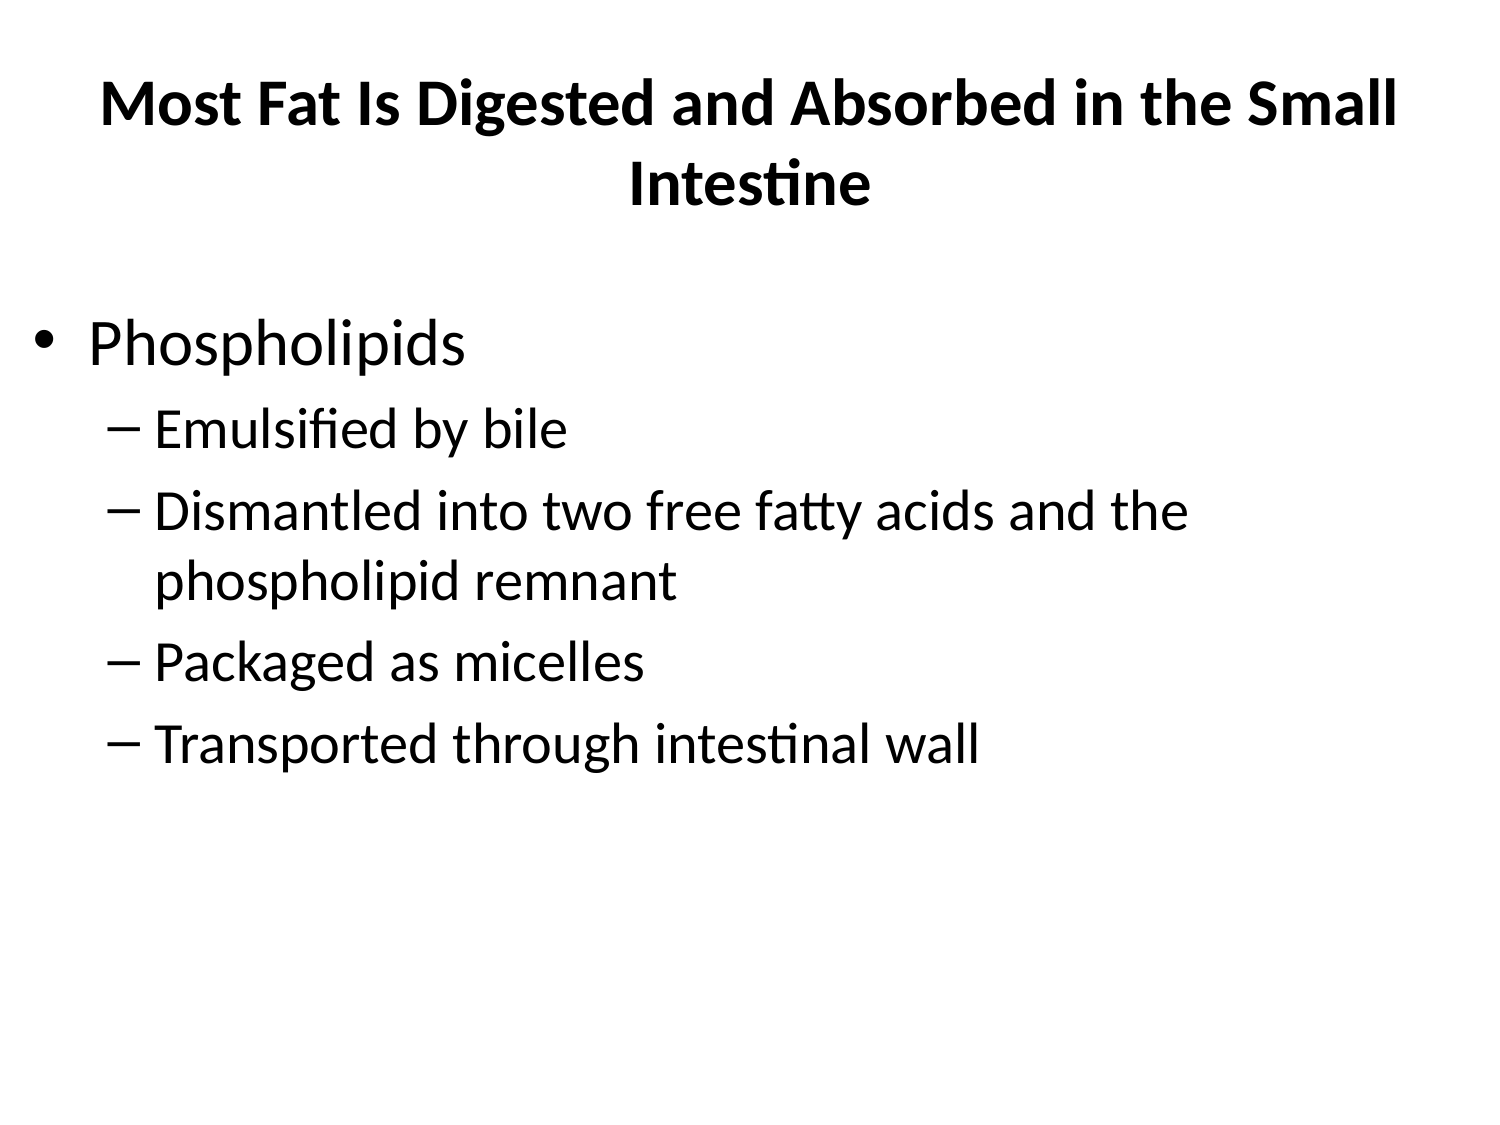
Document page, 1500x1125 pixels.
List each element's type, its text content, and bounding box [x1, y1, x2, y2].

title Most Fat Is Digested and Absorbed in the Small Intestine [75, 45, 1425, 233]
list Phospholipids Emulsified by bile Dismantled into two free fatty acids and the phospholipid remnant Packaged as micelles Transported through intestinal wall [17, 290, 1476, 1094]
